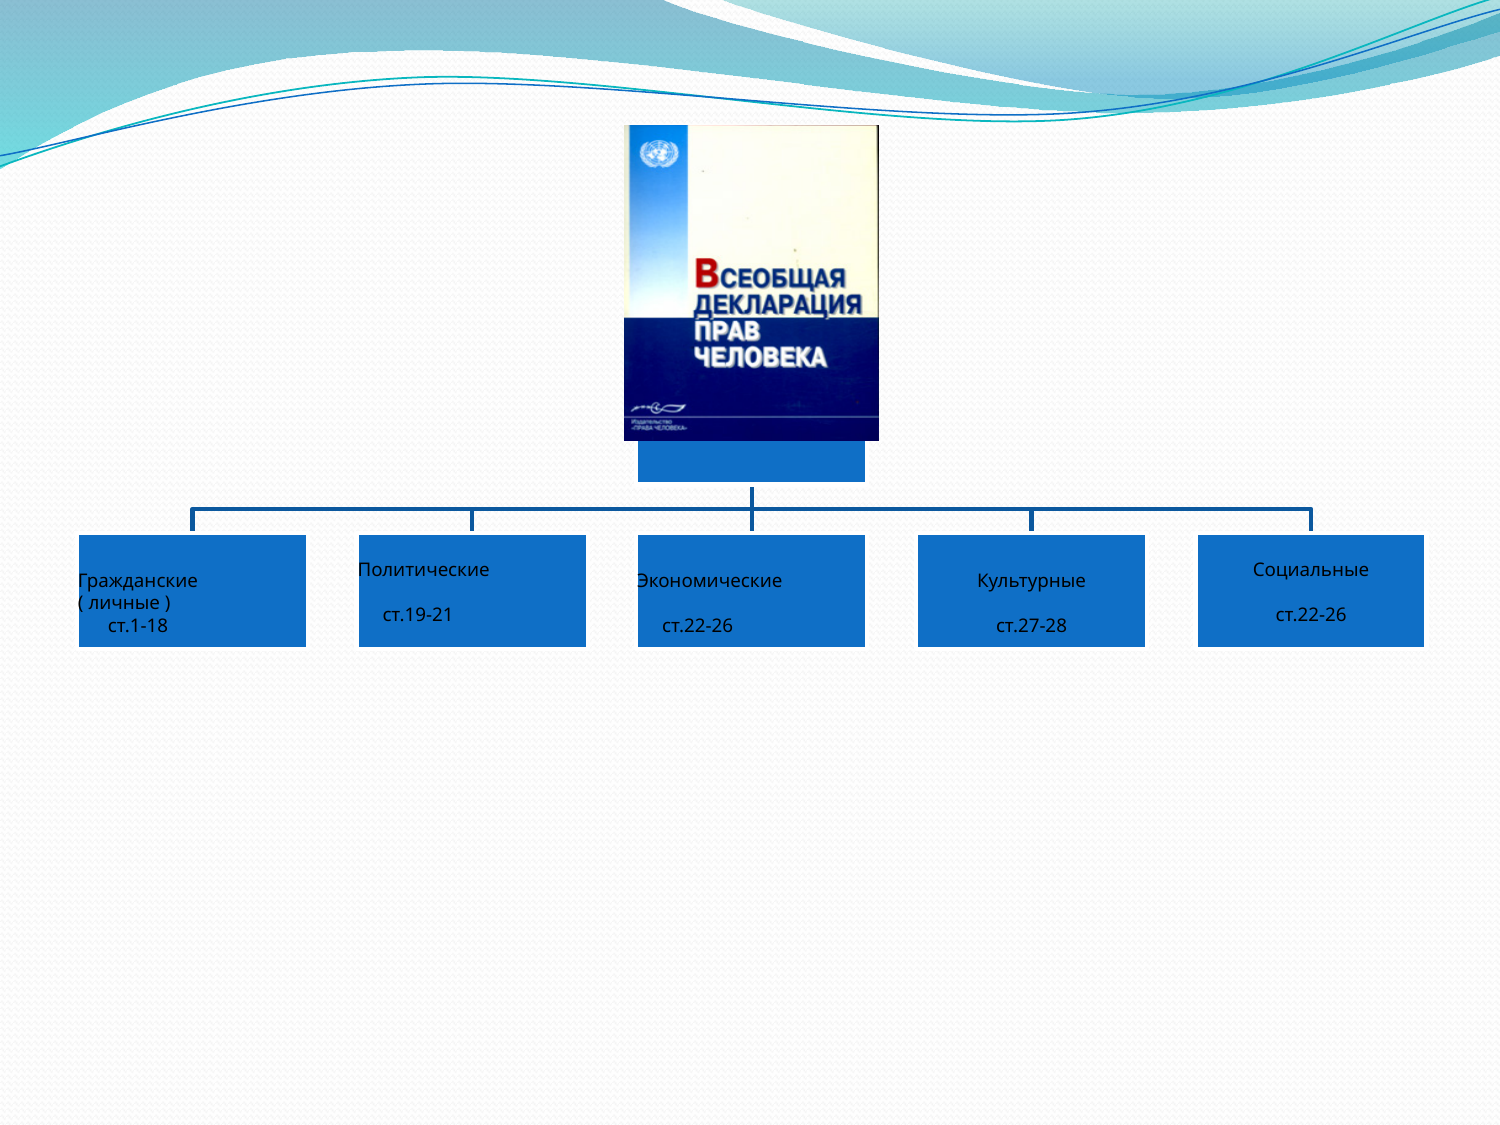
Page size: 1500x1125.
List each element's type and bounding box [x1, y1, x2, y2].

picture [624, 125, 880, 441]
text_box [76, 136, 1427, 881]
